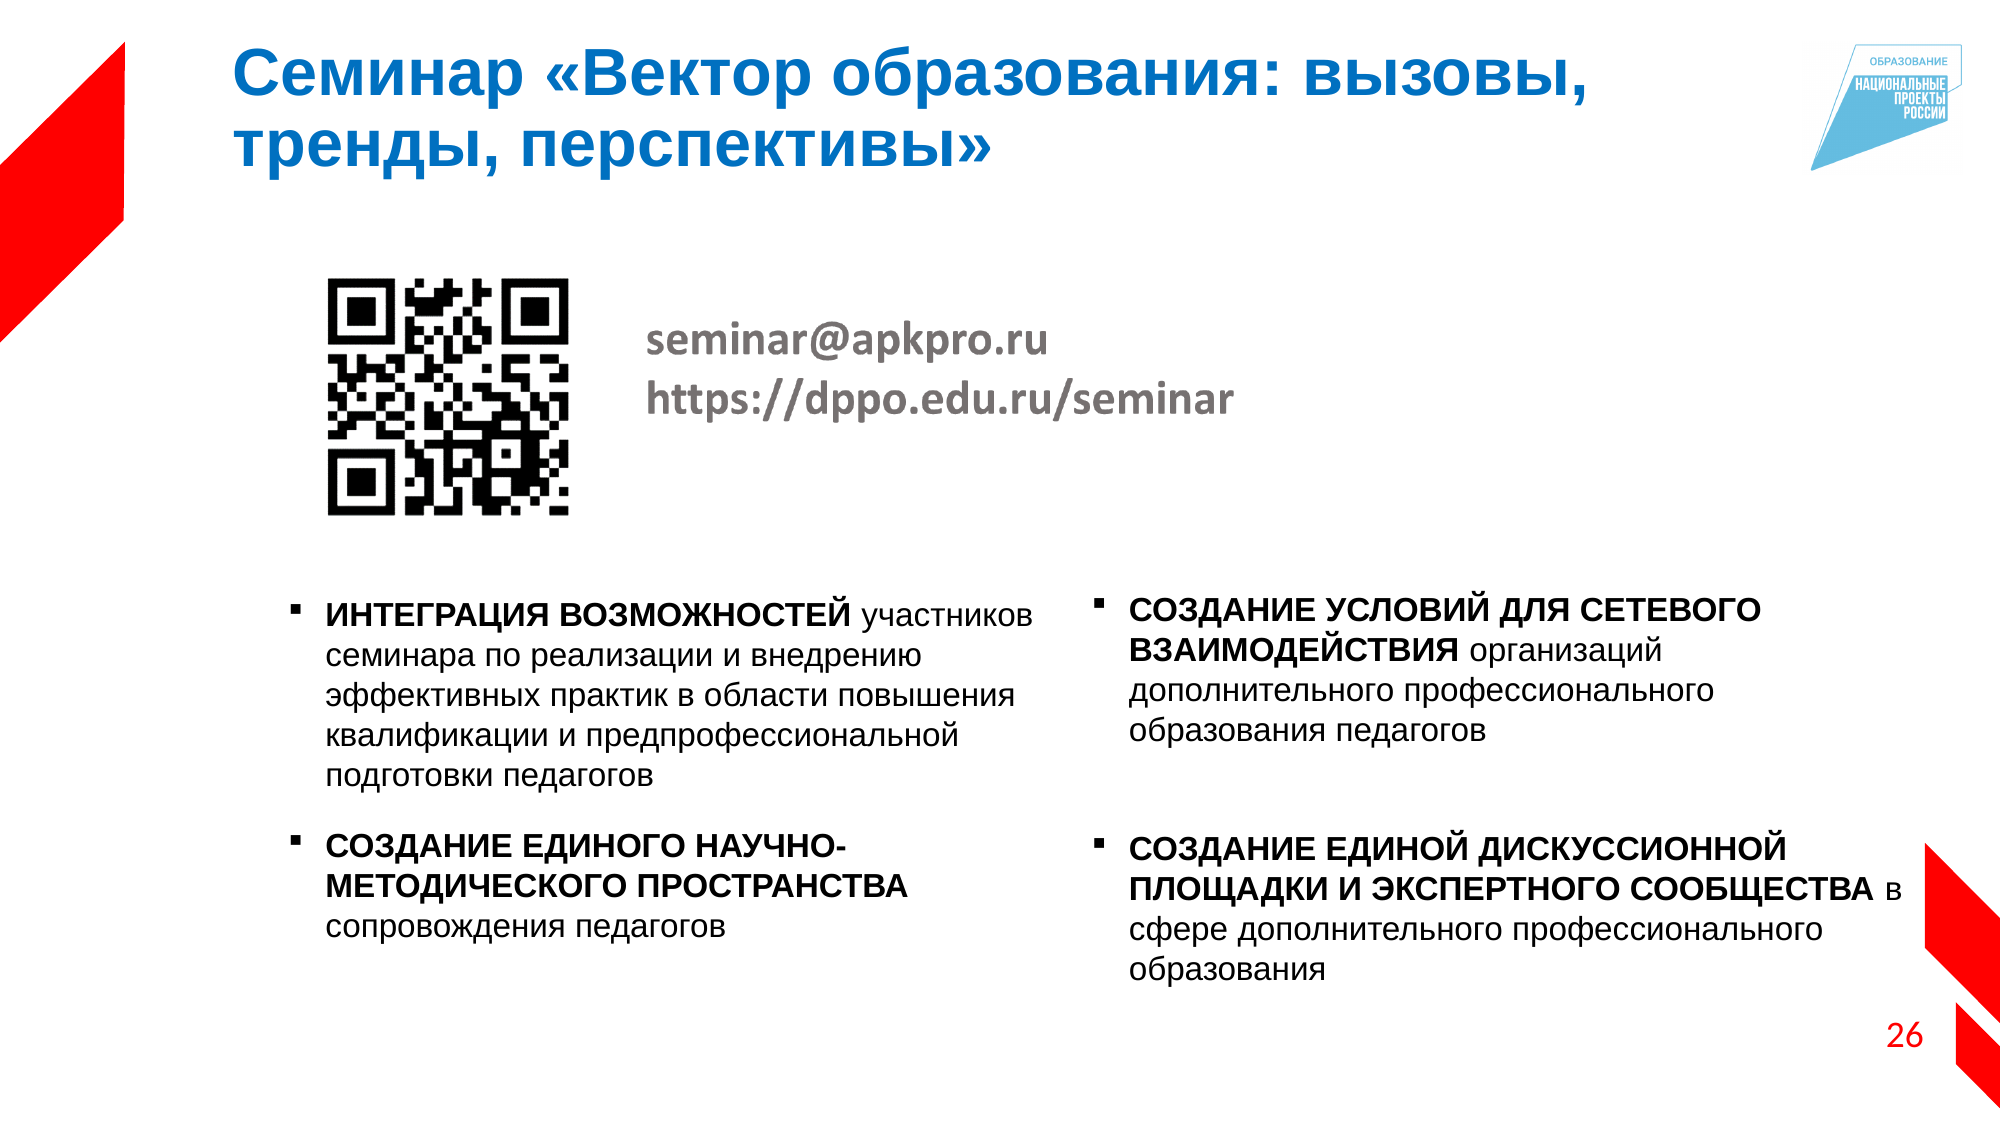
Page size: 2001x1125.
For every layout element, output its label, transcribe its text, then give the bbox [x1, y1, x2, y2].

text_box СОЗДАНИЕ ЕДИНОЙ ДИСКУССИОННОЙ ПЛОЩАДКИ И ЭКСПЕРТНОГО СООБЩЕСТВА в сфере дополнительного профессионального образования [1076, 820, 1935, 995]
text_box ИНТЕГРАЦИЯ ВОЗМОЖНОСТЕЙ участников семинара по реализации и внедрению эффективных практик в области повышения квалификации и предпрофессиональной подготовки педагогов [273, 586, 1100, 801]
text_box СОЗДАНИЕ УСЛОВИЙ ДЛЯ СЕТЕВОГО ВЗАИМОДЕЙСТВИЯ организаций дополнительного профессионального образования педагогов [1076, 580, 1935, 756]
text_box Семинар «Вектор образования: вызовы, тренды, перспективы» [217, 66, 1795, 153]
picture [616, 292, 1346, 458]
picture [285, 242, 602, 550]
picture [1802, 41, 1963, 175]
text_box СОЗДАНИЕ ЕДИНОГО НАУЧНО-МЕТОДИЧЕСКОГО ПРОСТРАНСТВА сопровождения педагогов [273, 816, 1112, 952]
